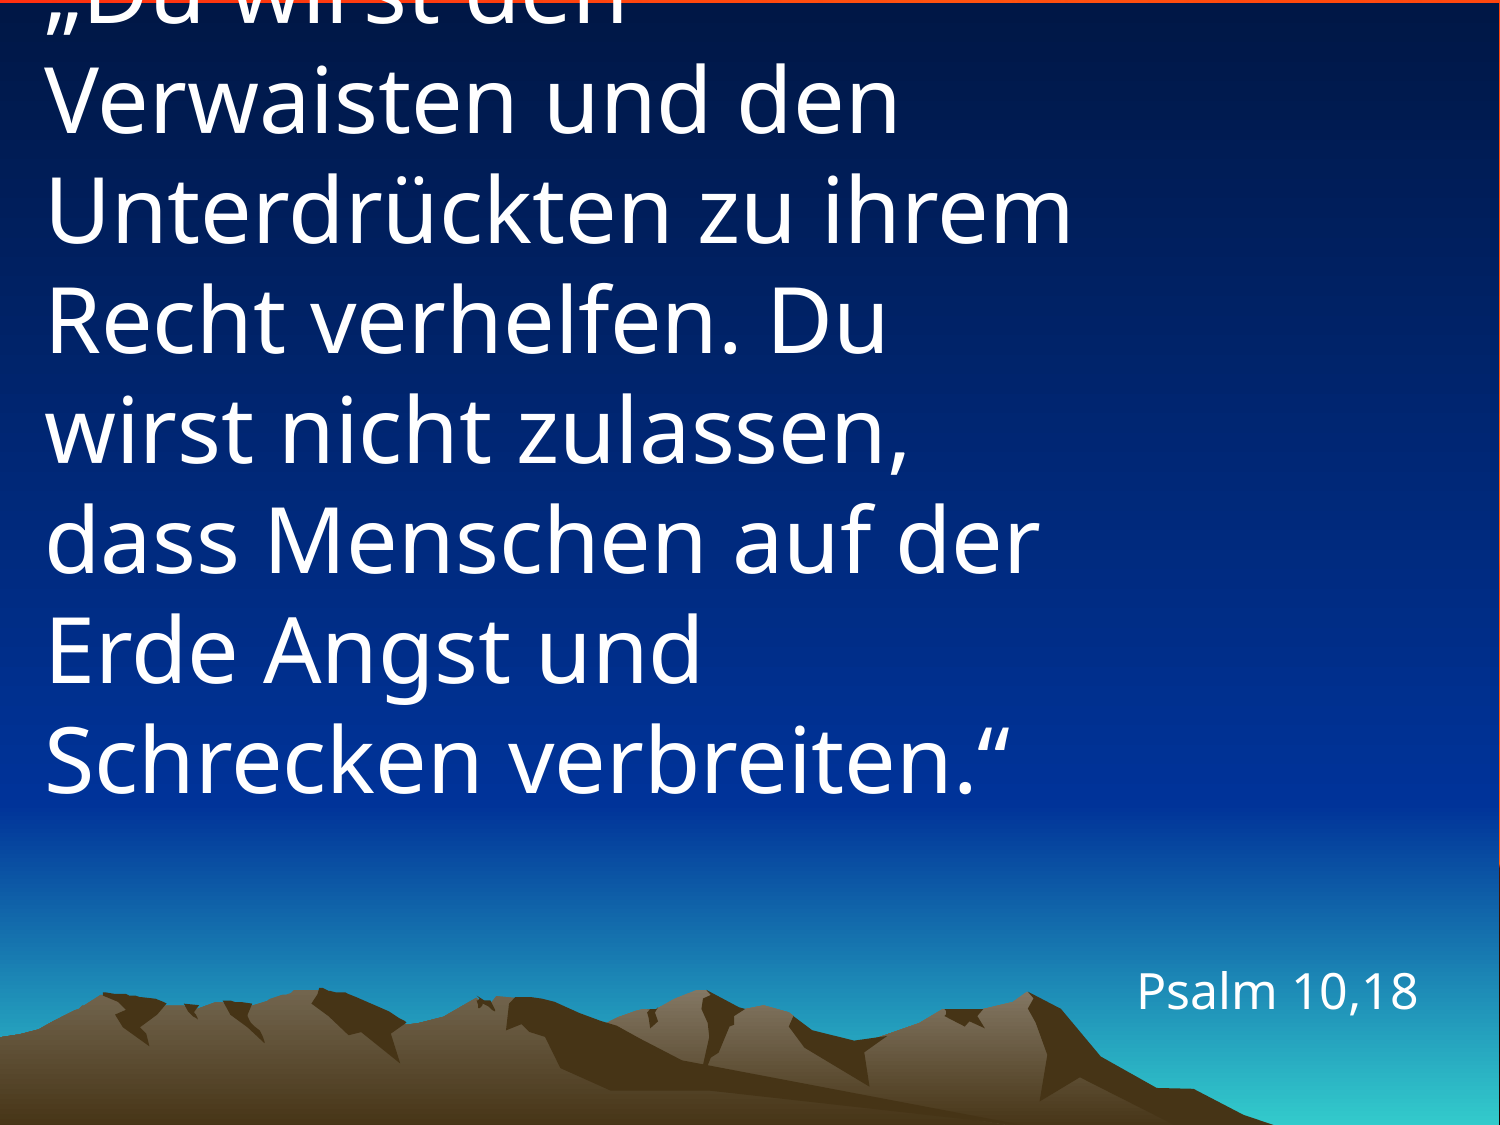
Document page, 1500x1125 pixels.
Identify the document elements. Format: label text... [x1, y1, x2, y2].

title „Du wirst den Verwaisten und den Unterdrückten zu ihrem Recht verhelfen. Du wirst nicht zulassen, dass Menschen auf der Erde Angst und Schrecken verbreiten.“ [29, 0, 1128, 820]
subtitle Psalm 10,18 [383, 952, 1434, 1125]
picture [1128, 0, 1500, 1125]
